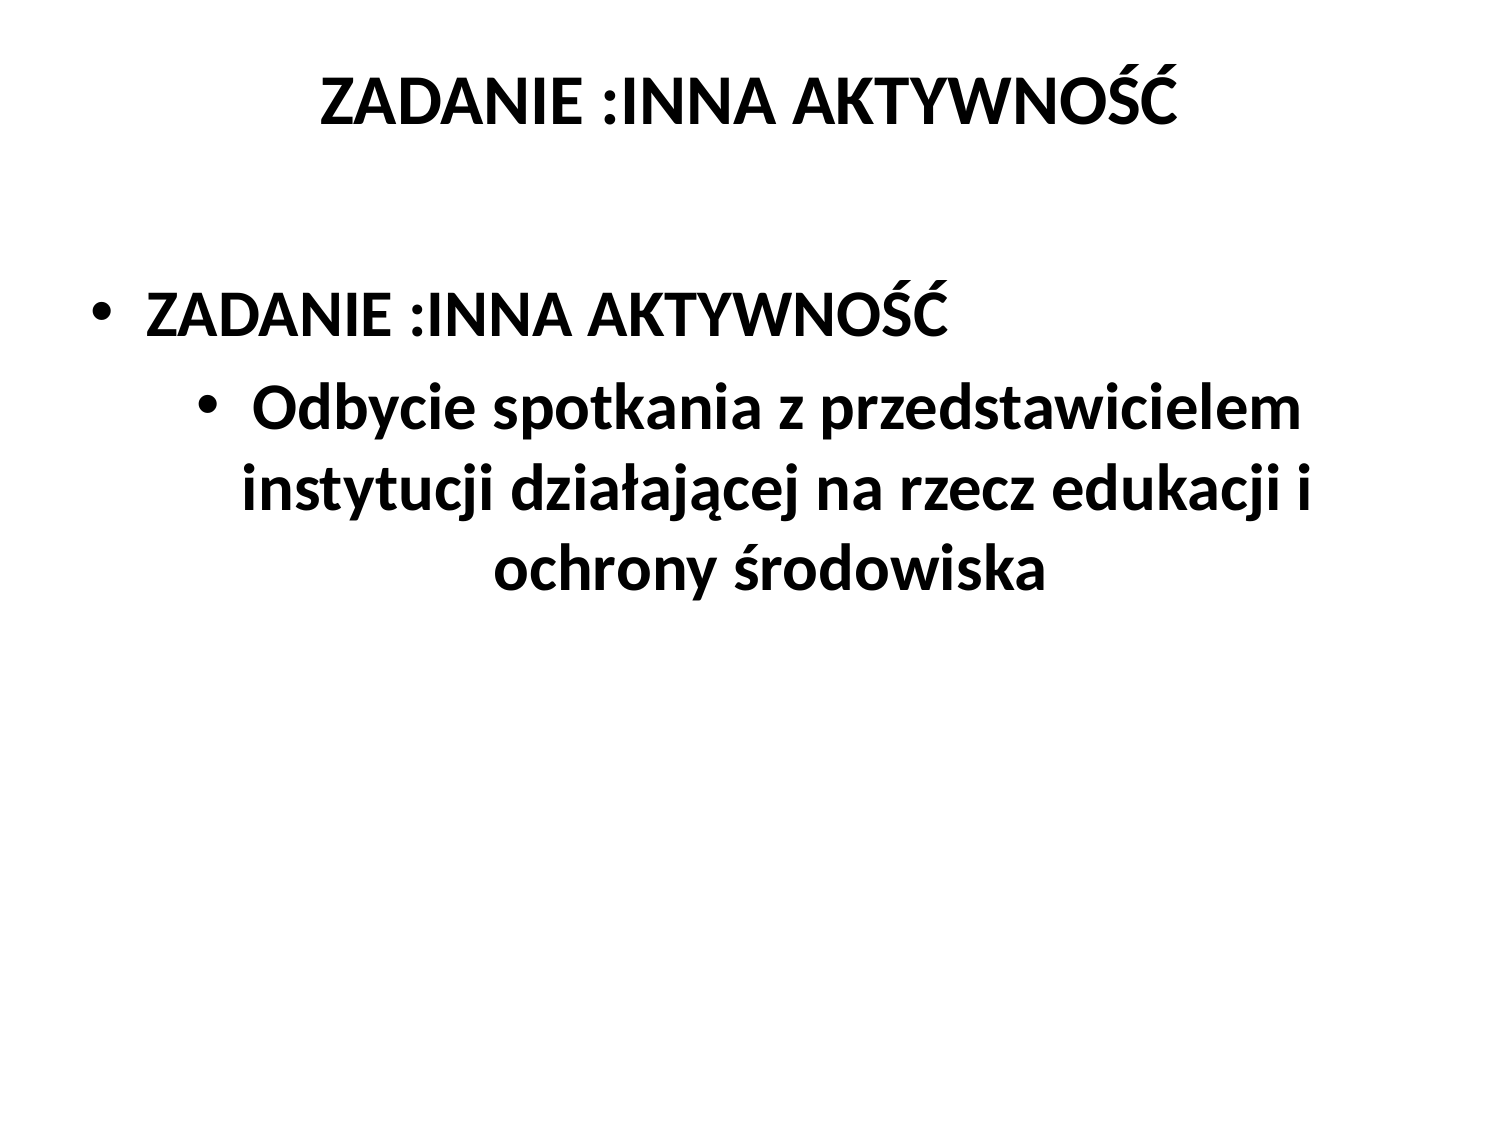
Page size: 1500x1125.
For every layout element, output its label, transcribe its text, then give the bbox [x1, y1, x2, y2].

list ZADANIE :INNA AKTYWNOŚĆ Odbycie spotkania z przedstawicielem instytucji działającej na rzecz edukacji i ochrony środowiska [75, 262, 1425, 1005]
title ZADANIE :INNA AKTYWNOŚĆ [75, 45, 1425, 233]
